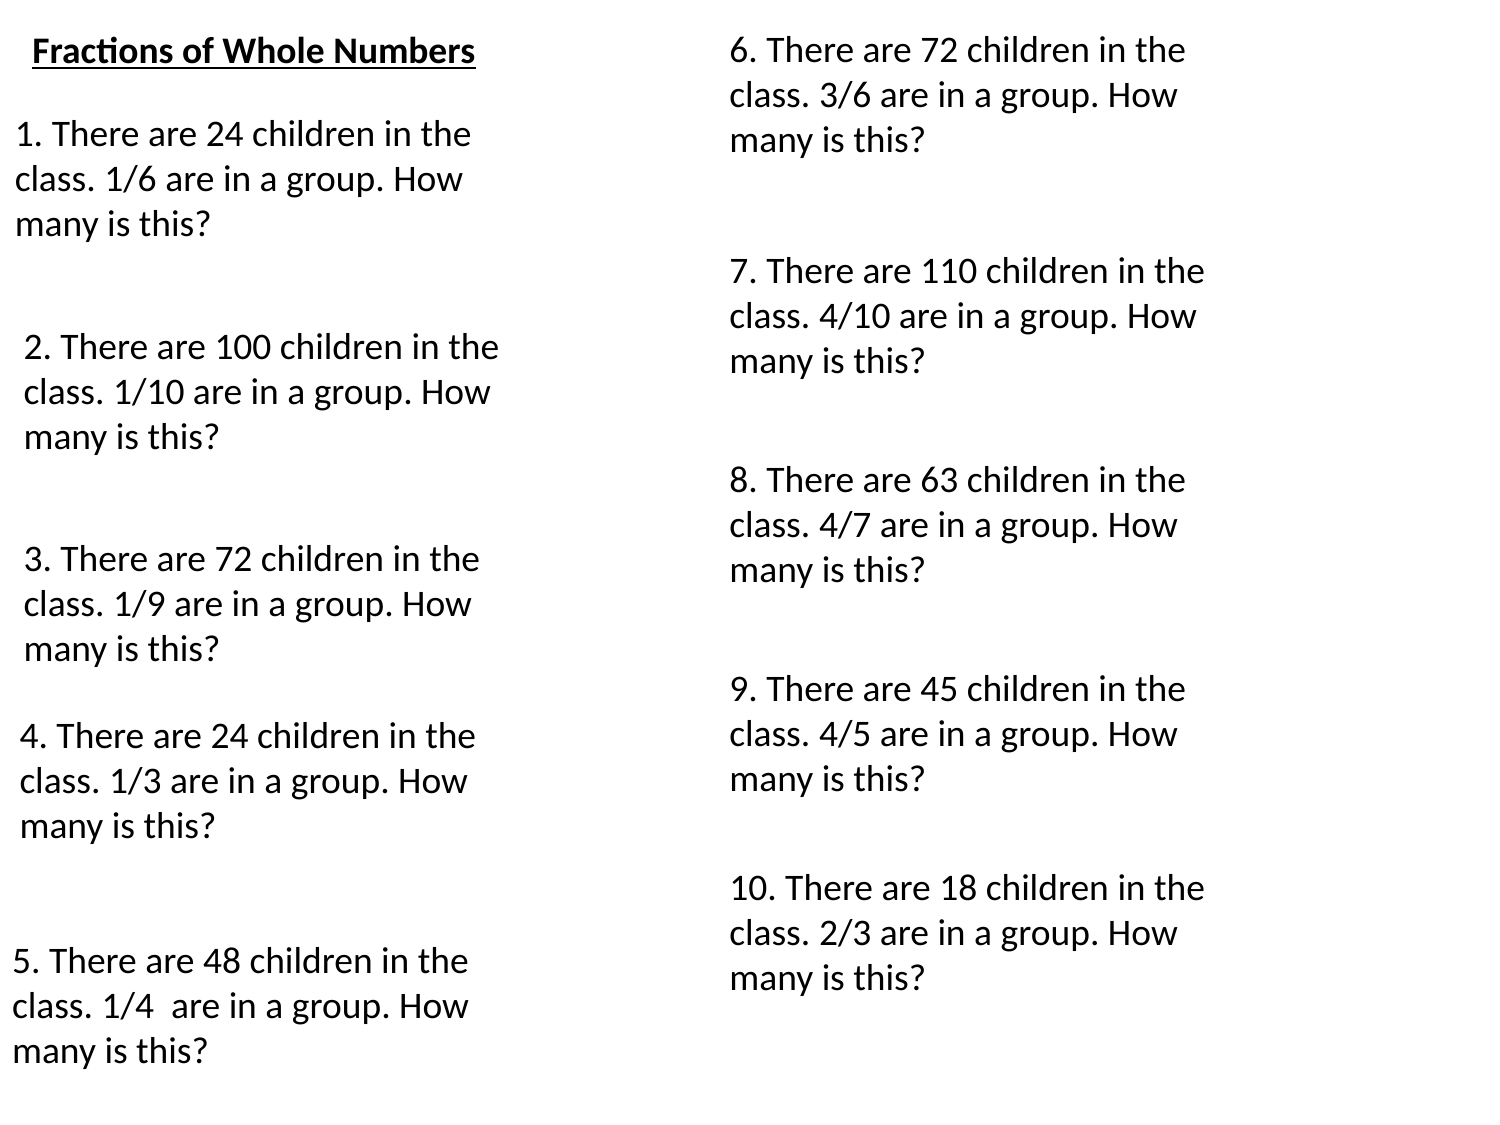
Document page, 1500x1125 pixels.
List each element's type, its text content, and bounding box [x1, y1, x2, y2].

text_box 7. There are 110 children in the class. 4/10 are in a group. How many is this? [714, 238, 1276, 389]
text_box Fractions of Whole Numbers [17, 19, 561, 79]
text_box 5. There are 48 children in the class. 1/4 are in a group. How many is this? [0, 928, 559, 1079]
text_box 4. There are 24 children in the class. 1/3 are in a group. How many is this? [4, 704, 566, 854]
text_box 8. There are 63 children in the class. 4/7 are in a group. How many is this? [714, 447, 1276, 598]
text_box 6. There are 72 children in the class. 3/6 are in a group. How many is this? [714, 17, 1276, 168]
text_box 9. There are 45 children in the class. 4/5 are in a group. How many is this? [714, 656, 1276, 807]
text_box 2. There are 100 children in the class. 1/10 are in a group. How many is this? [8, 314, 570, 465]
text_box 3. There are 72 children in the class. 1/9 are in a group. How many is this? [8, 527, 570, 677]
text_box 1. There are 24 children in the class. 1/6 are in a group. How many is this? [0, 101, 561, 252]
text_box 10. There are 18 children in the class. 2/3 are in a group. How many is this? [714, 855, 1276, 1006]
